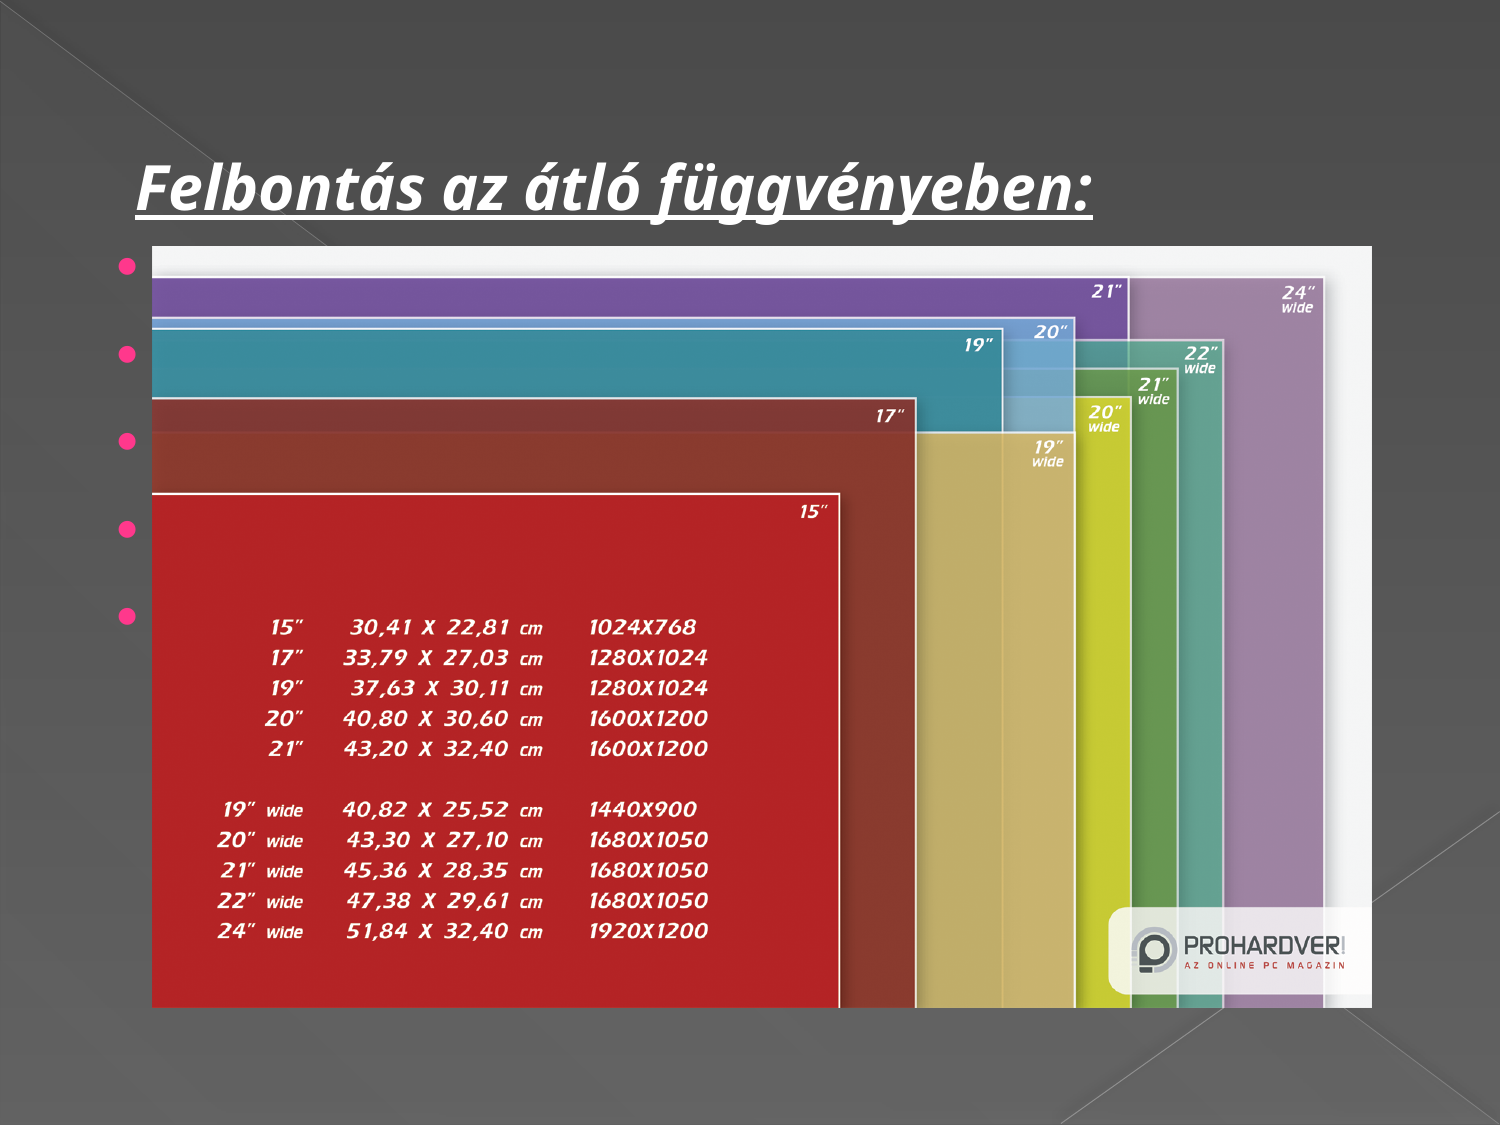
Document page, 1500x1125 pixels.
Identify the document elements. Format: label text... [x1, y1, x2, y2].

list Felbontás az átló függvényeben: 14 ” 640x480 15 ” 640x480, 800x600 17 ” 800x600, 1024x768 20 ” 1024x768, 1280x1024 21 ” 1280x1024, 1600x1200 [93, 140, 1425, 1059]
picture [152, 245, 1372, 1009]
